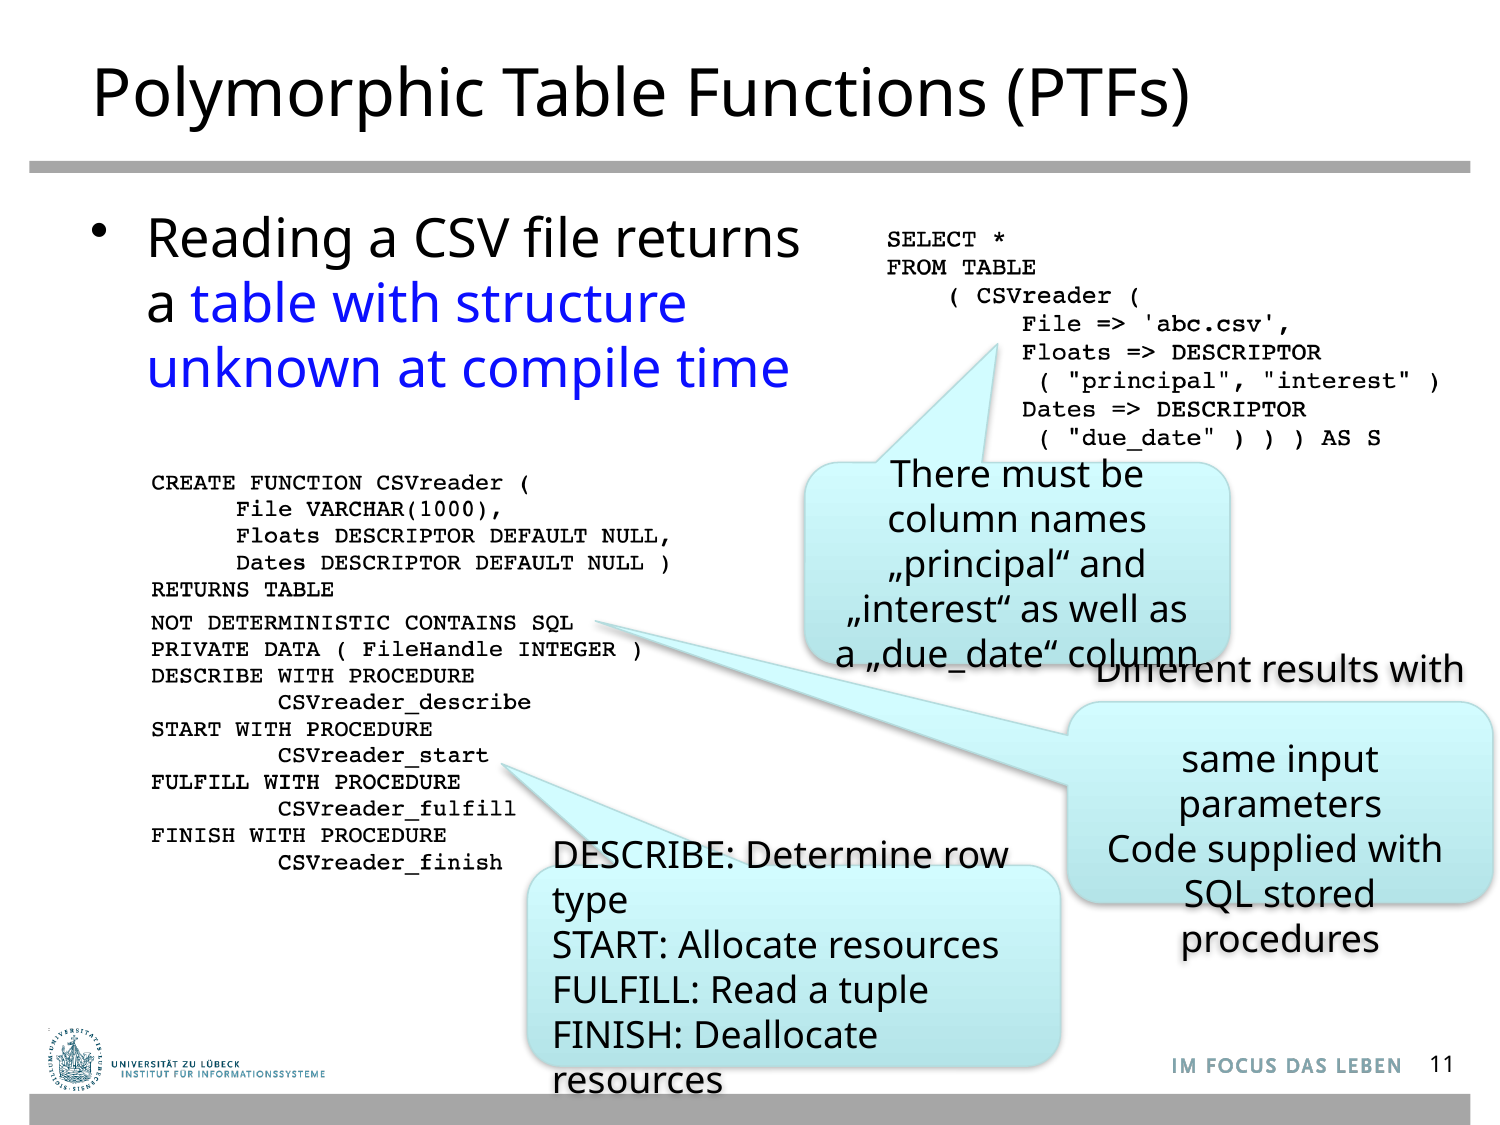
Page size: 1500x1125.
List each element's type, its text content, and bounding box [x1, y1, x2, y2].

text_box Different results with same input parameters Code supplied with SQL stored procedures [701, 645, 1494, 904]
slide_number 11 [1305, 1050, 1471, 1083]
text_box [135, 461, 697, 880]
picture [1173, 1058, 1305, 1073]
picture [879, 220, 1461, 462]
text_box DESCRIBE: Determine row type START: Allocate resources FULFILL: Read a tuple FINISH: Deallocate resources [526, 844, 1062, 1067]
list Reading a CSV file returns a table with structure unknown at compile time [75, 196, 1425, 1012]
title Polymorphic Table Functions (PTFs) [76, 42, 1427, 126]
text_box There must be column names „principal“ and „interest“ as well as a „due_date“ column [803, 461, 1231, 665]
